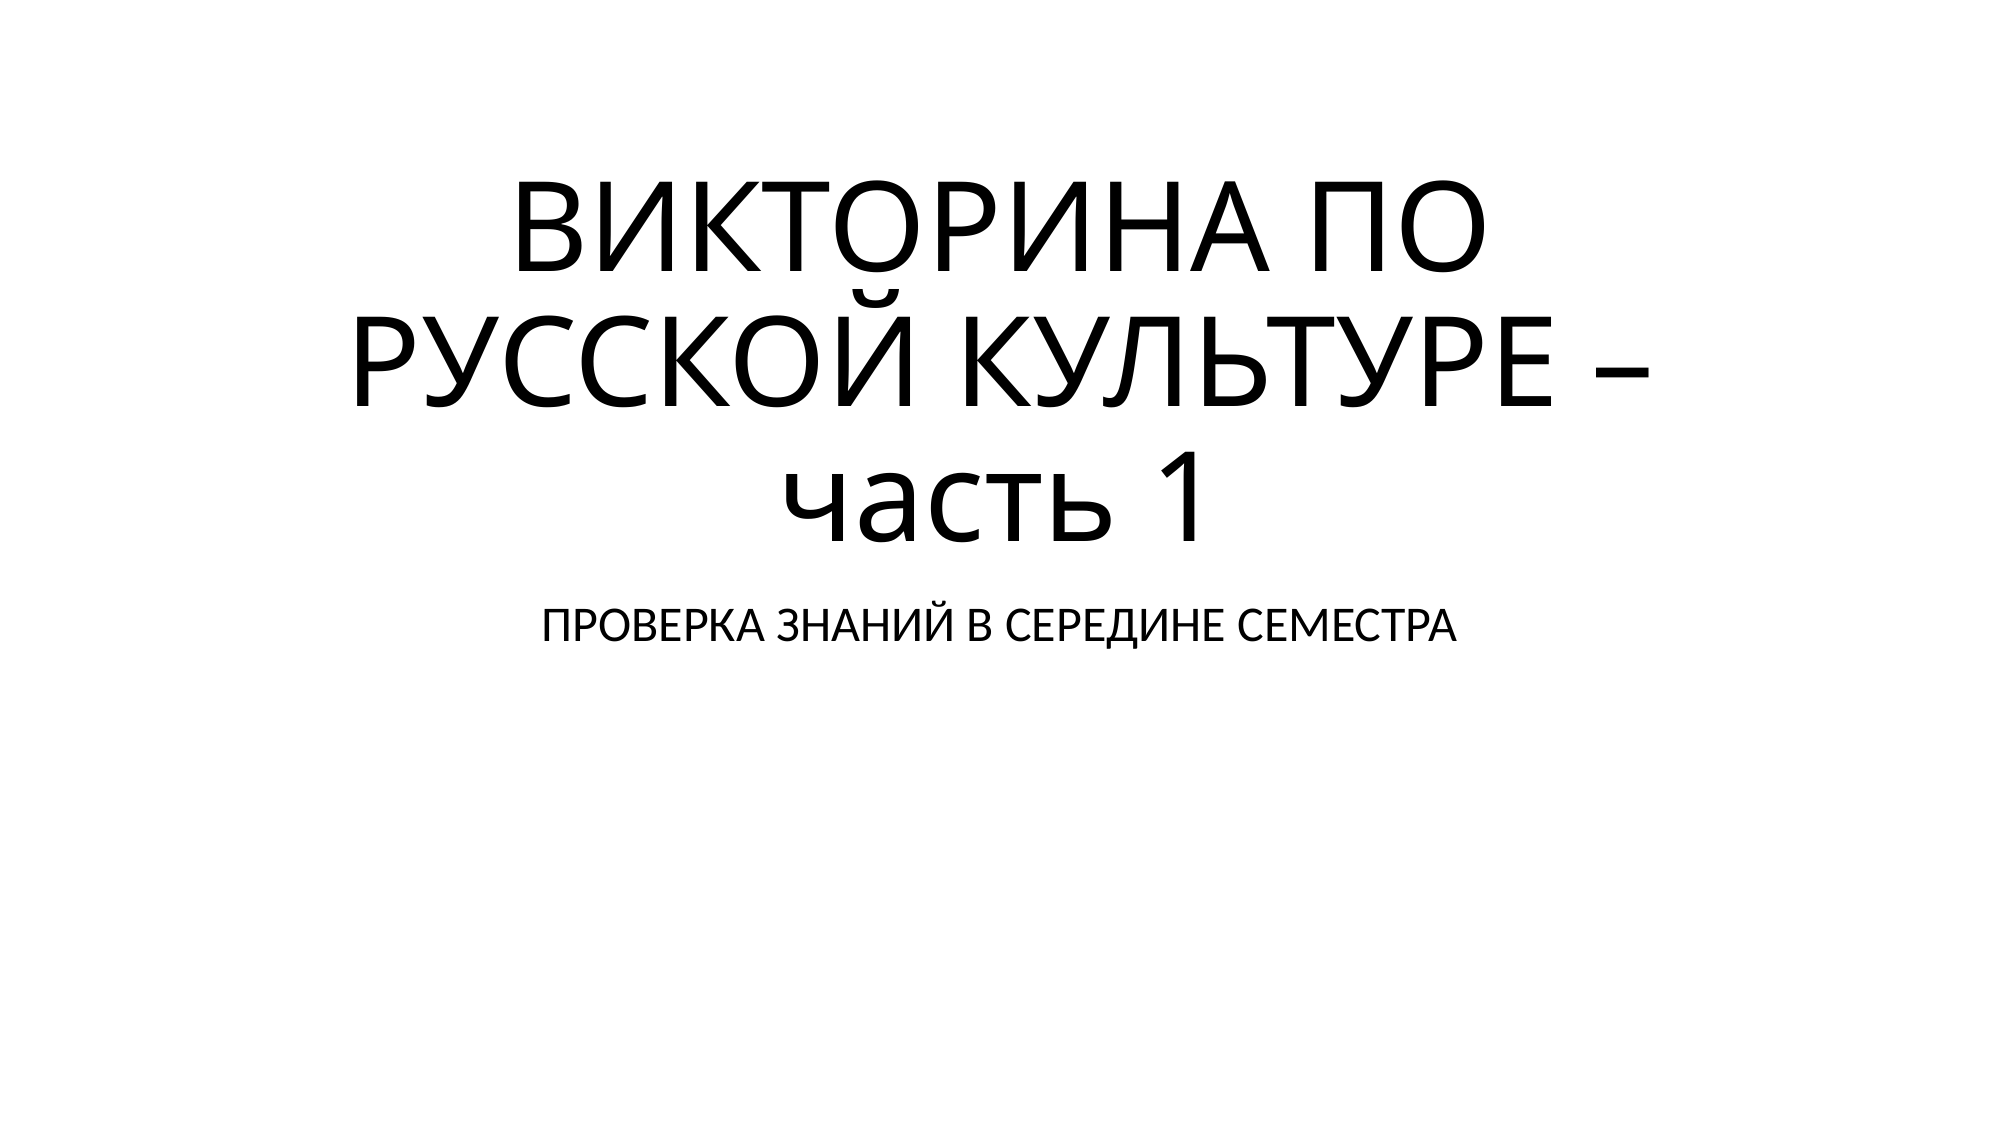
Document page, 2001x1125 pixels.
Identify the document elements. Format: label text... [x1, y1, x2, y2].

subtitle ПРОВЕРКА ЗНАНИЙ В СЕРЕДИНЕ СЕМЕСТРА [249, 590, 1750, 863]
title ВИКТОРИНА ПО РУССКОЙ КУЛЬТУРЕ – часть 1 [249, 184, 1750, 576]
